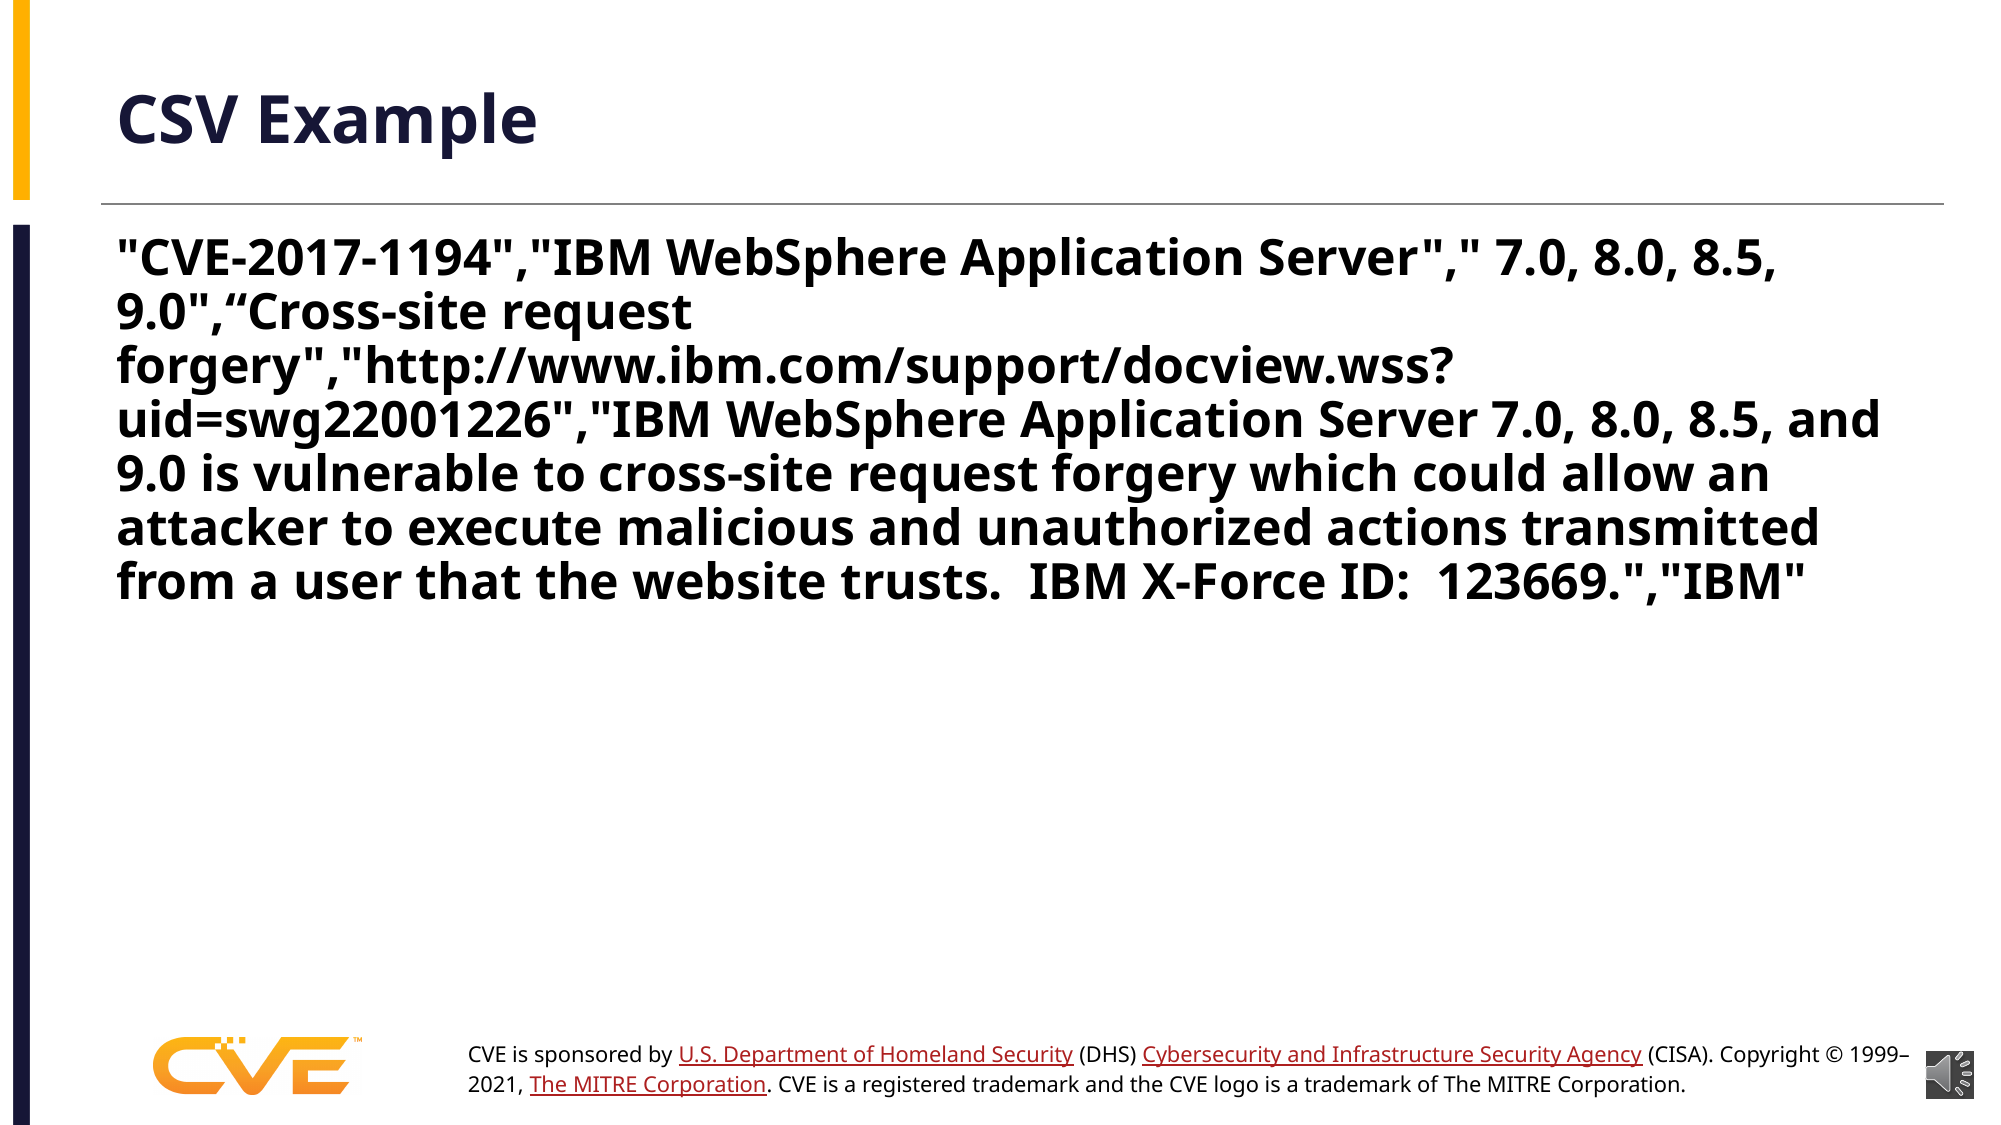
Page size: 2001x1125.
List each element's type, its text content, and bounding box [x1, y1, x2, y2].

list "CVE-2017-1194","IBM WebSphere Application Server"," 7.0, 8.0, 8.5, 9.0",“Cross-site request forgery","http://www.ibm.com/support/docview.wss?uid=swg22001226","IBM WebSphere Application Server 7.0, 8.0, 8.5, and 9.0 is vulnerable to cross-site request forgery which could allow an attacker to execute malicious and unauthorized actions transmitted from a user that the website trusts. IBM X-Force ID: 123669.","IBM" [101, 224, 1945, 1012]
picture [153, 1037, 362, 1095]
picture [1924, 1049, 1976, 1100]
title CSV Example [101, 60, 1945, 184]
